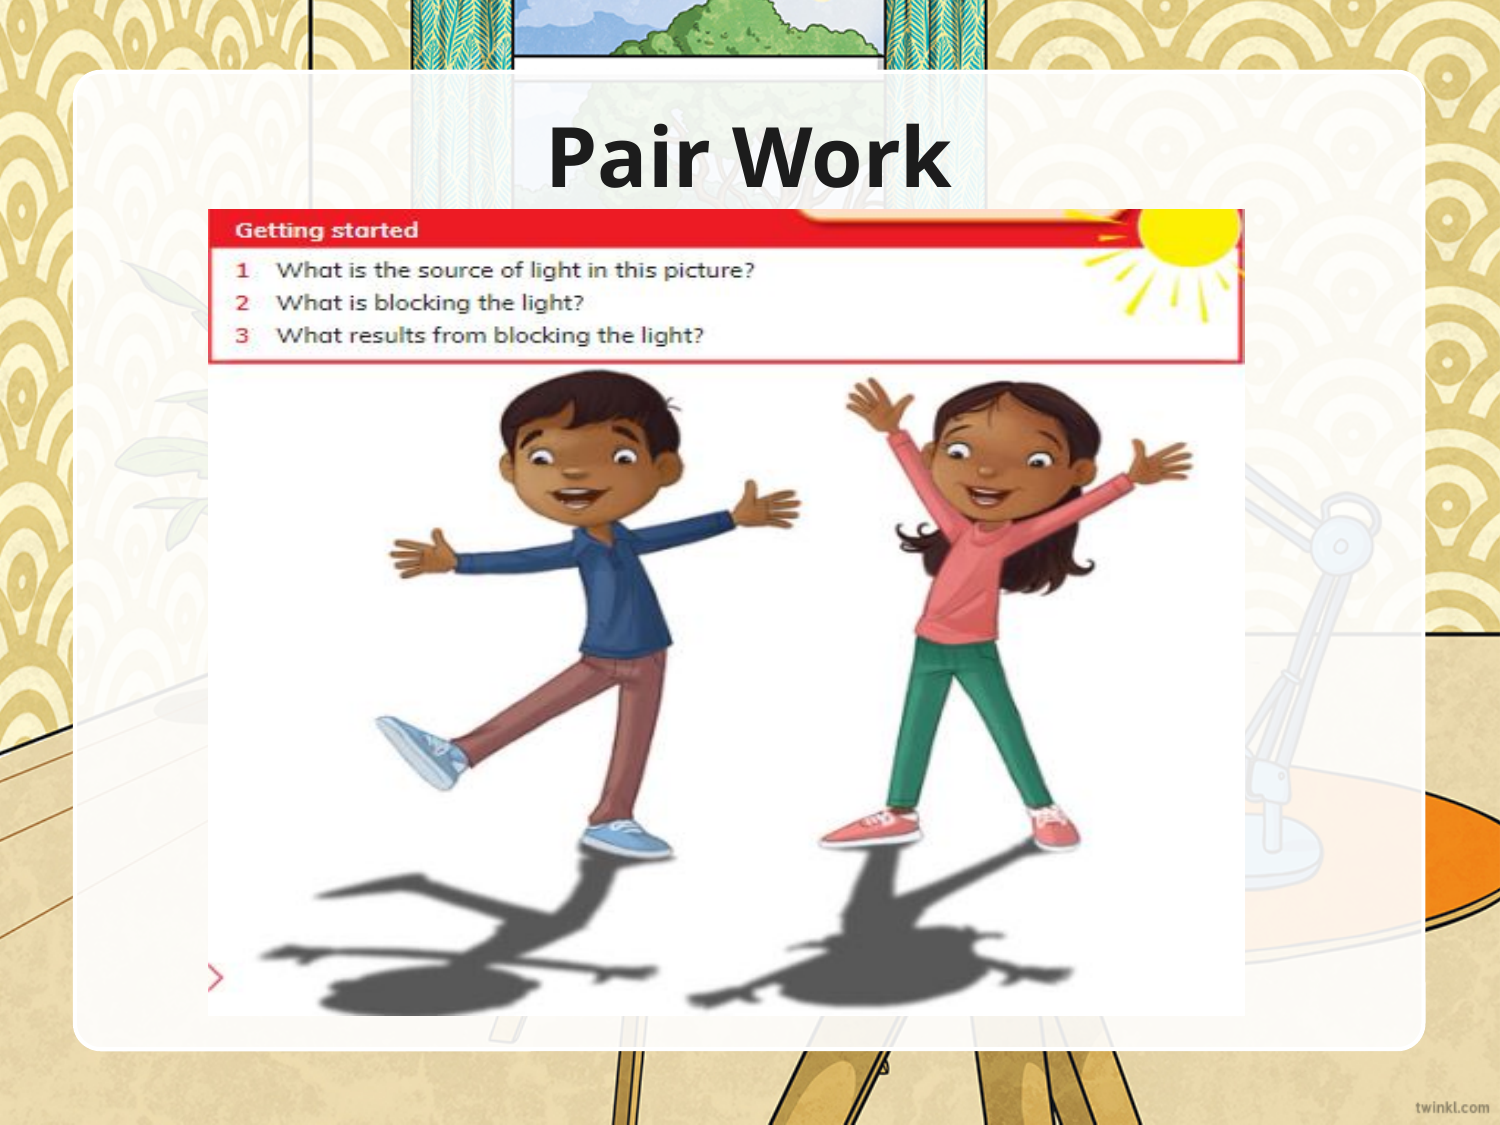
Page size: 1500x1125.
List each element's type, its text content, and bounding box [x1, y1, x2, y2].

picture [0, 0, 1500, 1125]
title Pair Work [73, 76, 1426, 244]
